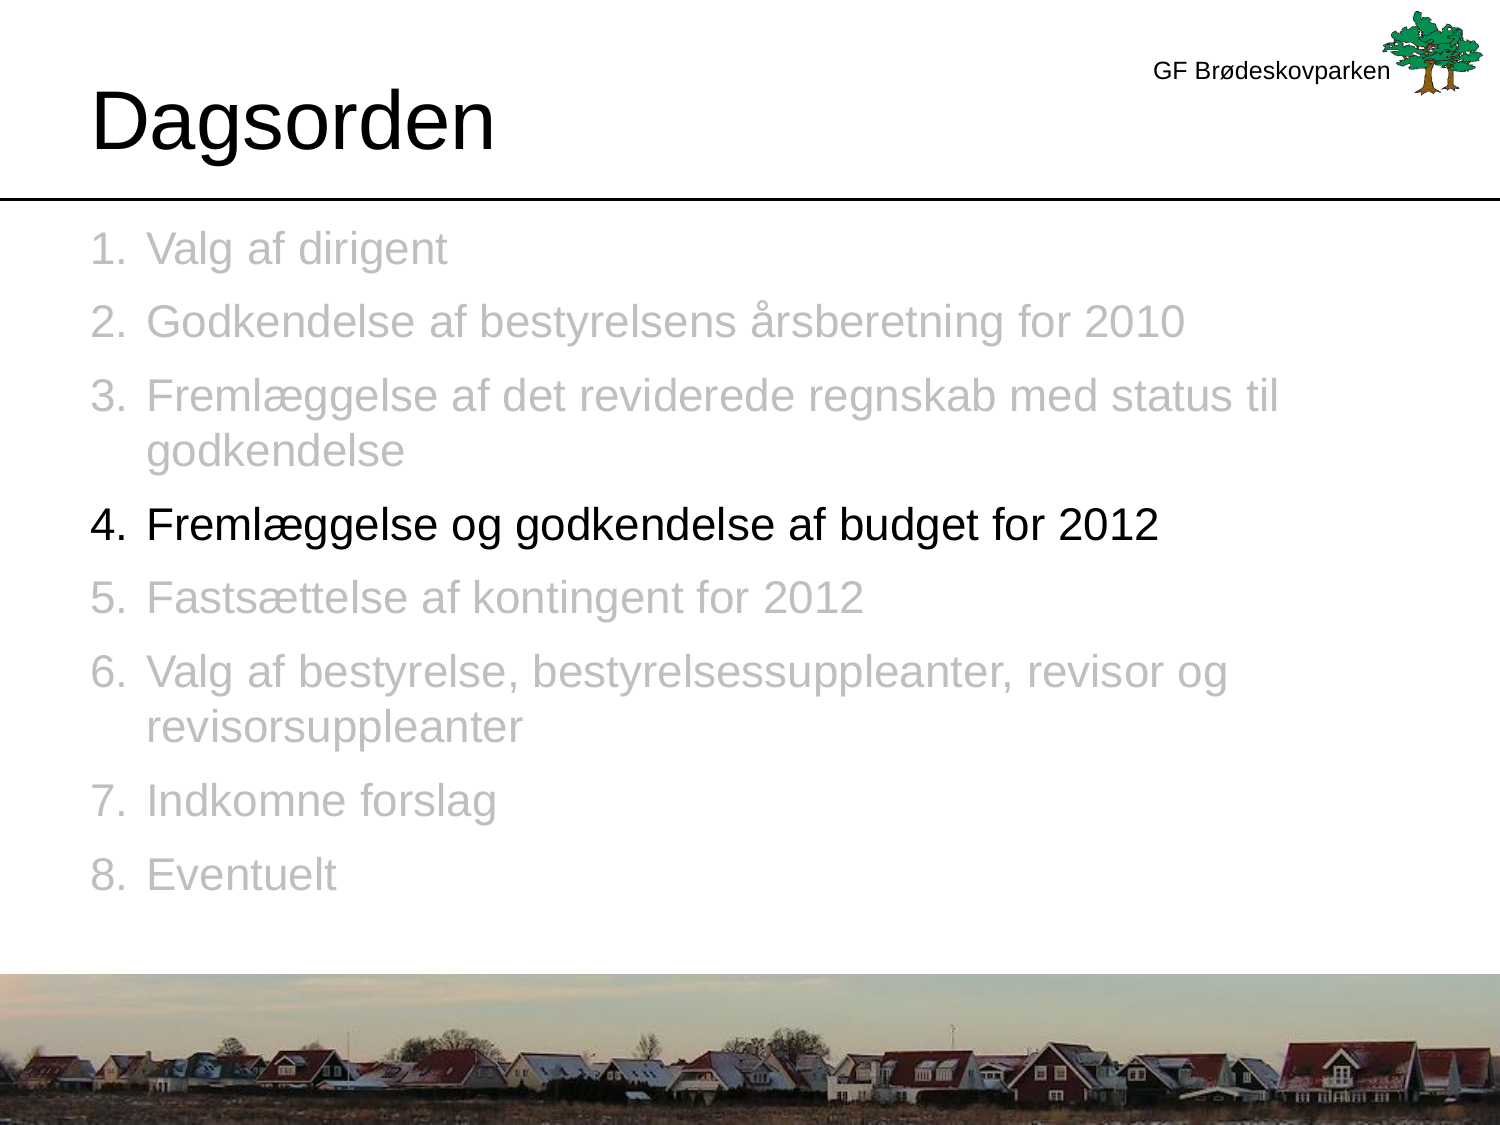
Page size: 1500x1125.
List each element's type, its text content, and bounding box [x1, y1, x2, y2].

picture [1382, 11, 1483, 96]
picture [0, 974, 1500, 1125]
title Dagsorden [75, 45, 1125, 188]
list Valg af dirigent Godkendelse af bestyrelsens årsberetning for 2010 Fremlæggelse af det reviderede regnskab med status til godkendelse Fremlæggelse og godkendelse af budget for 2012 Fastsættelse af kontingent for 2012 Valg af bestyrelse, bestyrelsessuppleanter, revisor og revisorsuppleanter Indkomne forslag Eventuelt [75, 210, 1425, 961]
